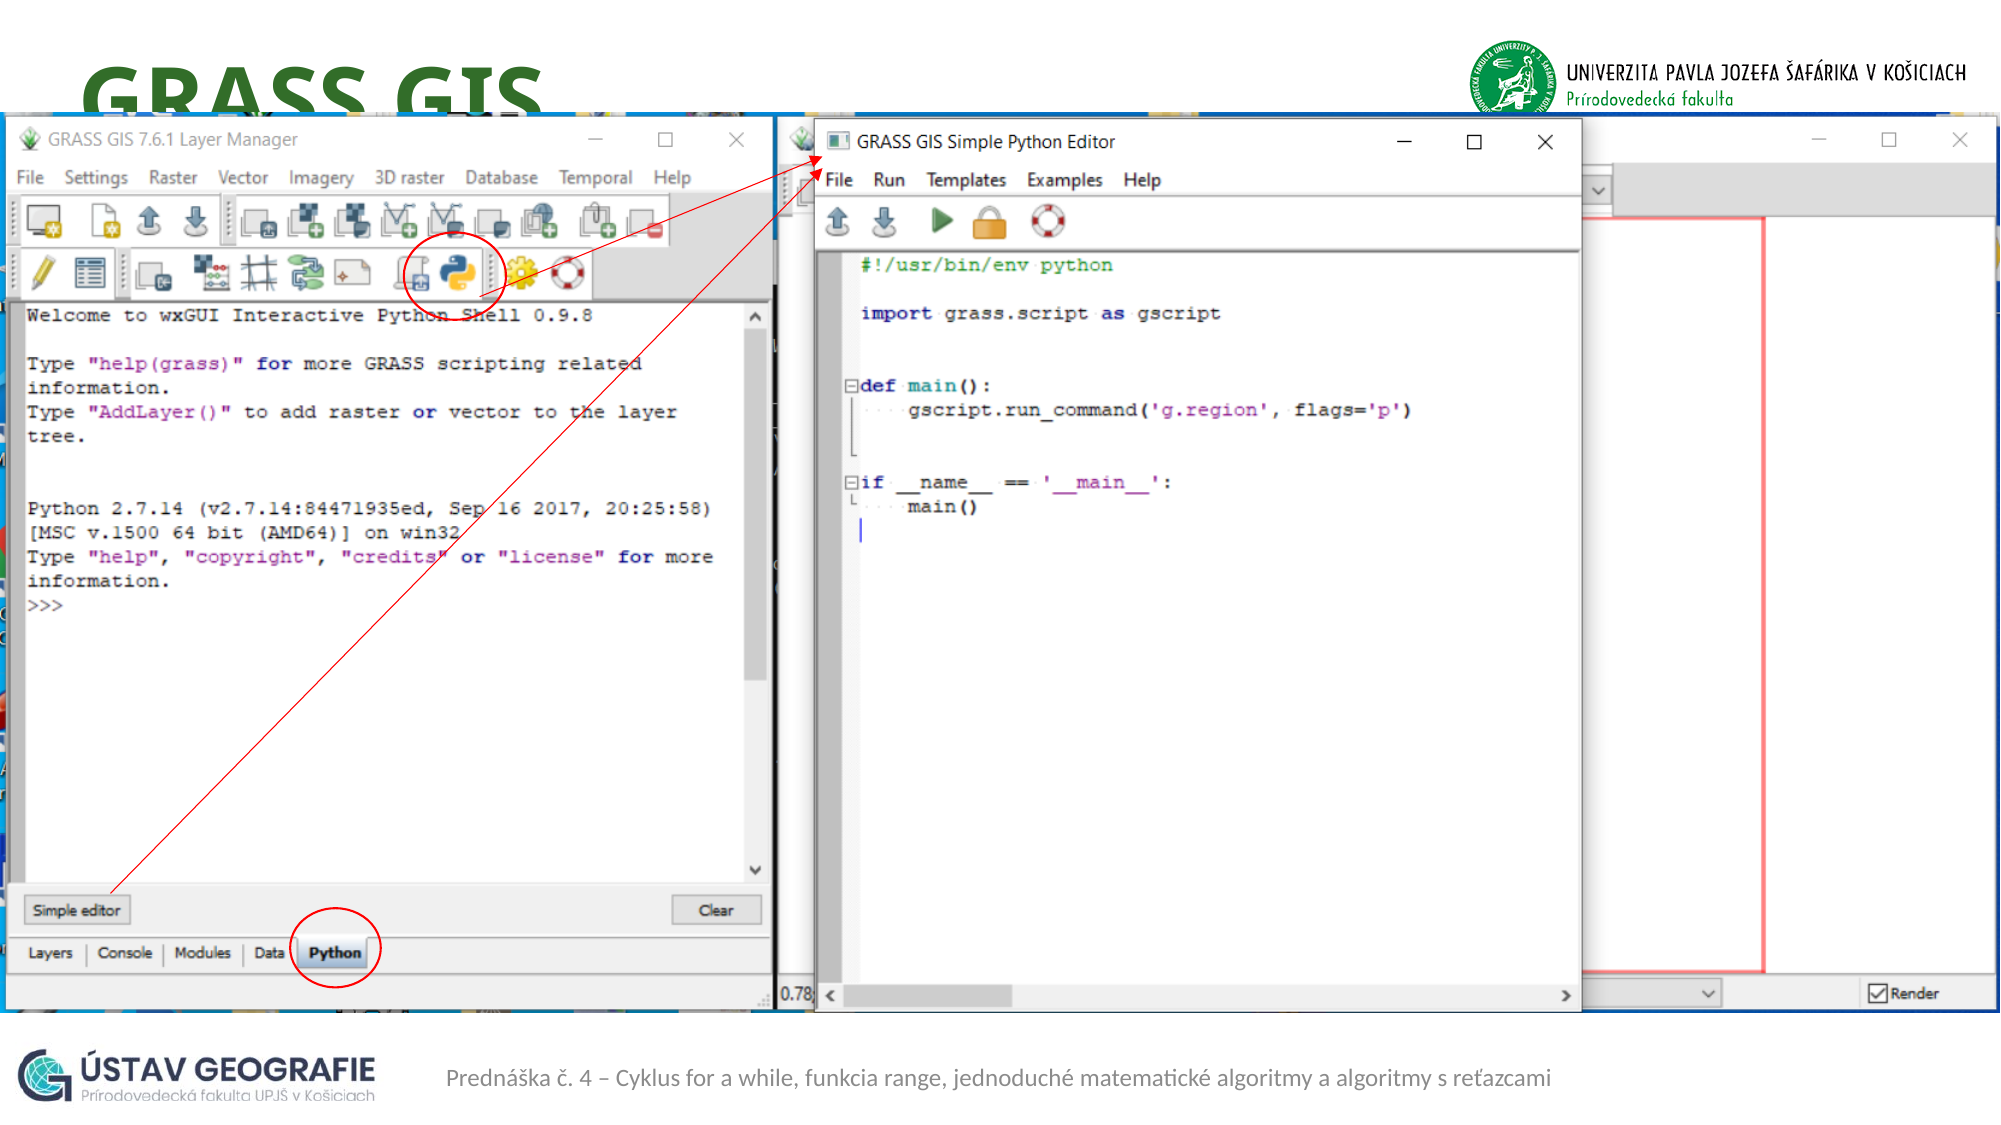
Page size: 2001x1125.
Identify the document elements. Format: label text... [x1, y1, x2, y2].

text_box GRASS GIS [63, 34, 2000, 112]
picture [0, 38, 2000, 1032]
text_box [479, 156, 823, 168]
picture [0, 1027, 392, 1125]
footer Prednáška č. 4 – Cyklus for a while, funkcia range, jednoduché matematické algoritmy a algoritmy s reťazcami [424, 1046, 1576, 1107]
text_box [110, 168, 823, 894]
